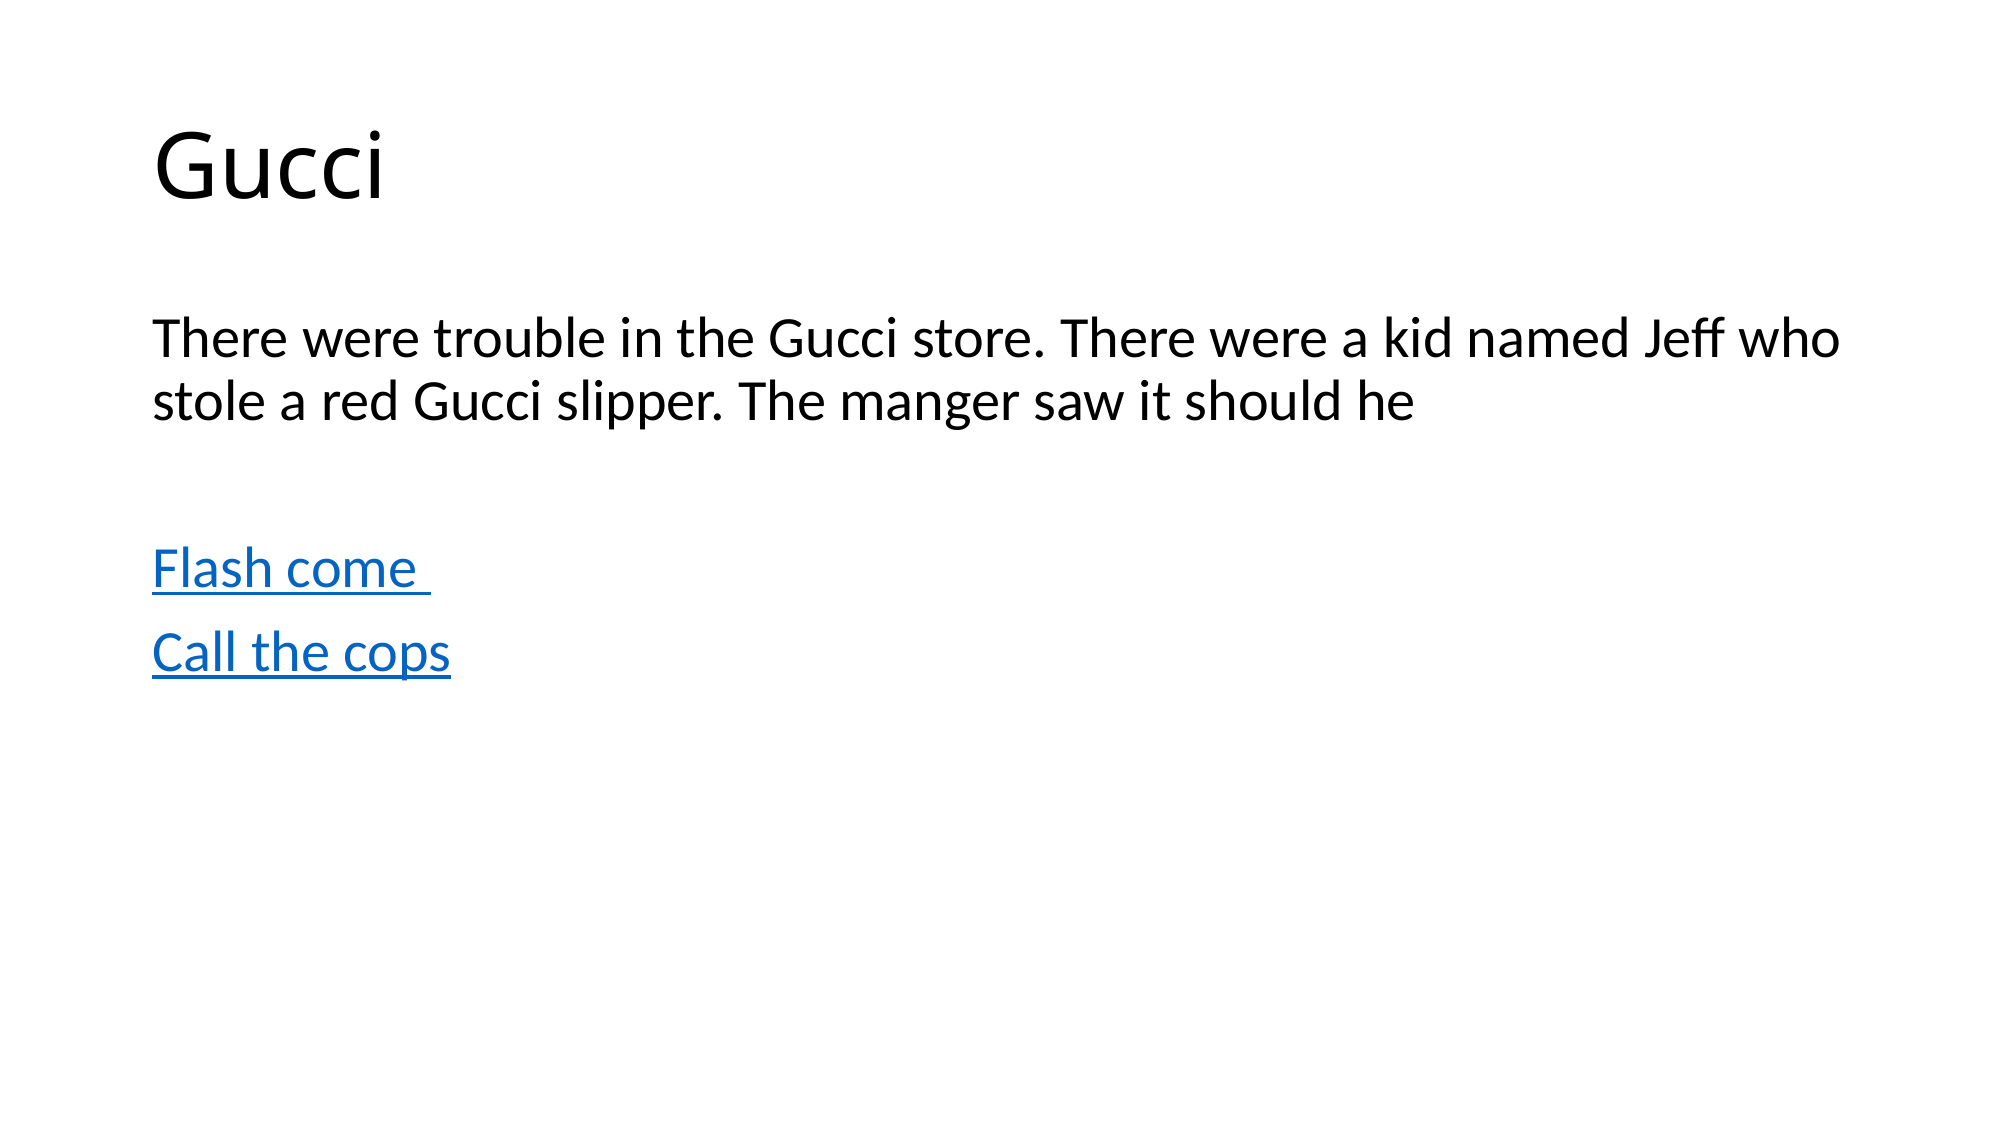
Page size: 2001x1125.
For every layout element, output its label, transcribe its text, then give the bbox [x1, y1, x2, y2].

title Gucci [137, 59, 1863, 278]
list There were trouble in the Gucci store. There were a kid named Jeff who stole a red Gucci slipper. The manger saw it should he Flash come Call the cops [137, 299, 1863, 1014]
